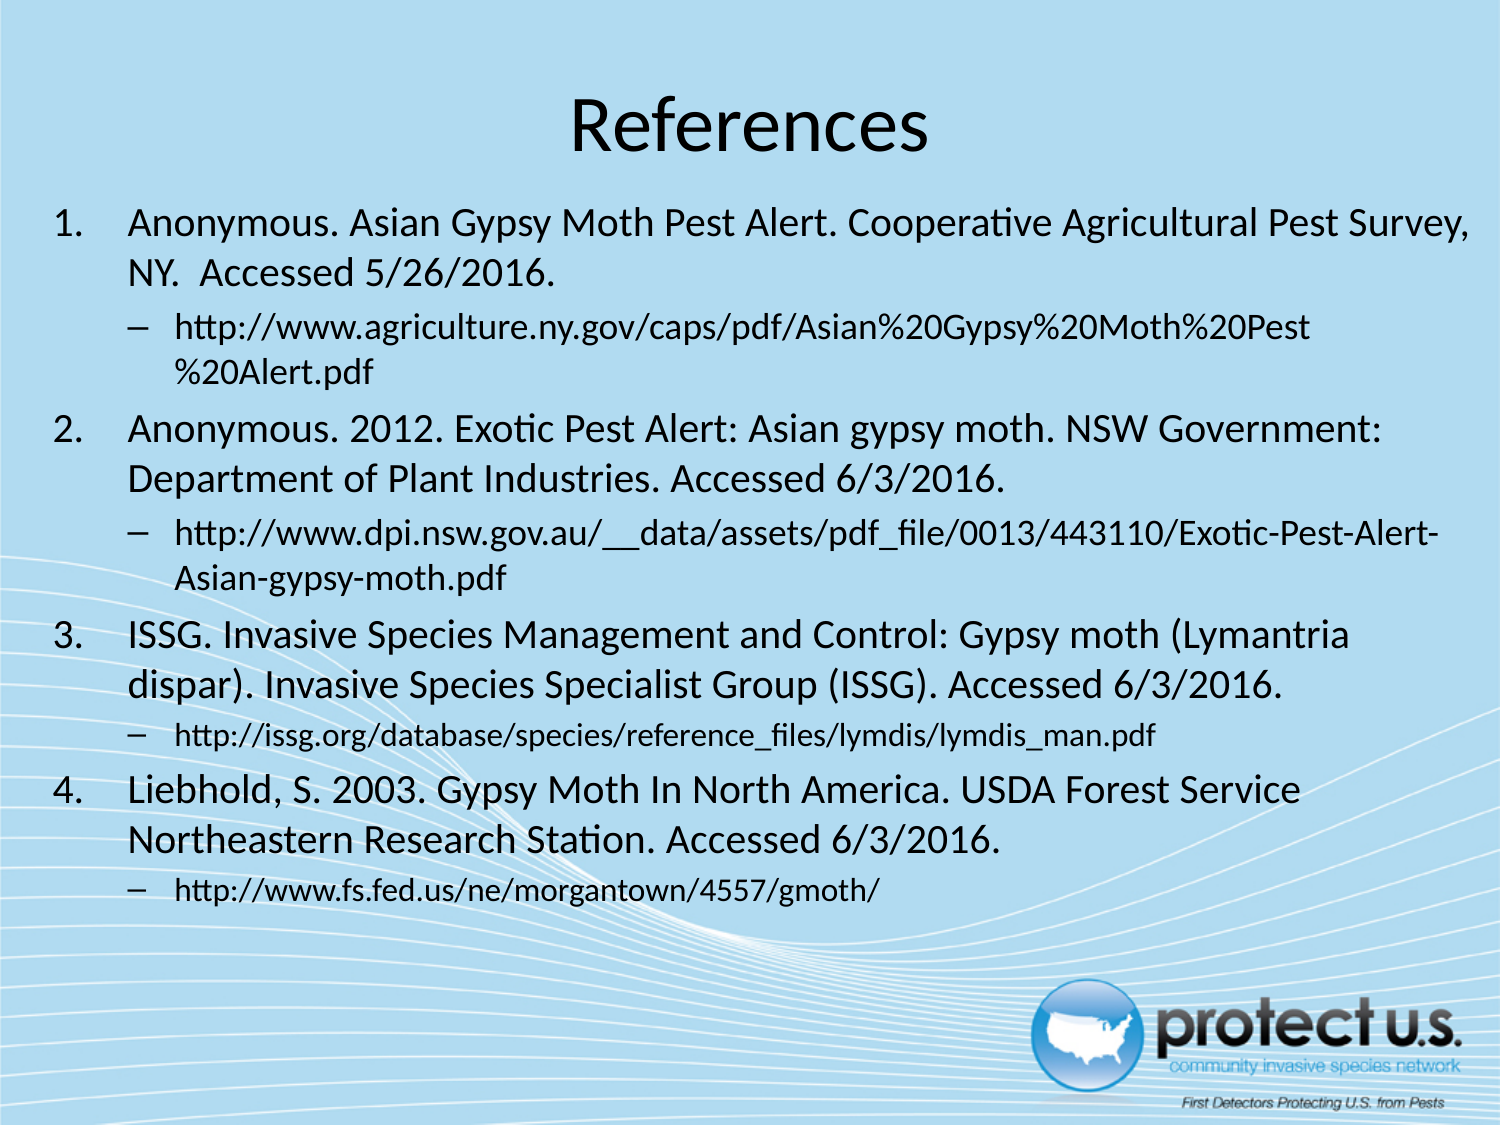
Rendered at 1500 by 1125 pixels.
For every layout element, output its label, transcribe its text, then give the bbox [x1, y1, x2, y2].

picture [0, 0, 1500, 1125]
list Anonymous. Asian Gypsy Moth Pest Alert. Cooperative Agricultural Pest Survey, NY. Accessed 5/26/2016. http://www.agriculture.ny.gov/caps/pdf/Asian%20Gypsy%20Moth%20Pest%20Alert.pdf Anonymous. 2012. Exotic Pest Alert: Asian gypsy moth. NSW Government: Department of Plant Industries. Accessed 6/3/2016. http://www.dpi.nsw.gov.au/__data/assets/pdf_file/0013/443110/Exotic-Pest-Alert-Asian-gypsy-moth.pdf ISSG. Invasive Species Management and Control: Gypsy moth (Lymantria dispar). Invasive Species Specialist Group (ISSG). Accessed 6/3/2016. http://issg.org/database/species/reference_files/lymdis/lymdis_man.pdf Liebhold, S. 2003. Gypsy Moth In North America. USDA Forest Service Northeastern Research Station. Accessed 6/3/2016. http://www.fs.fed.us/ne/morgantown/4557/gmoth/ [37, 187, 1500, 975]
title References [75, 62, 1425, 175]
